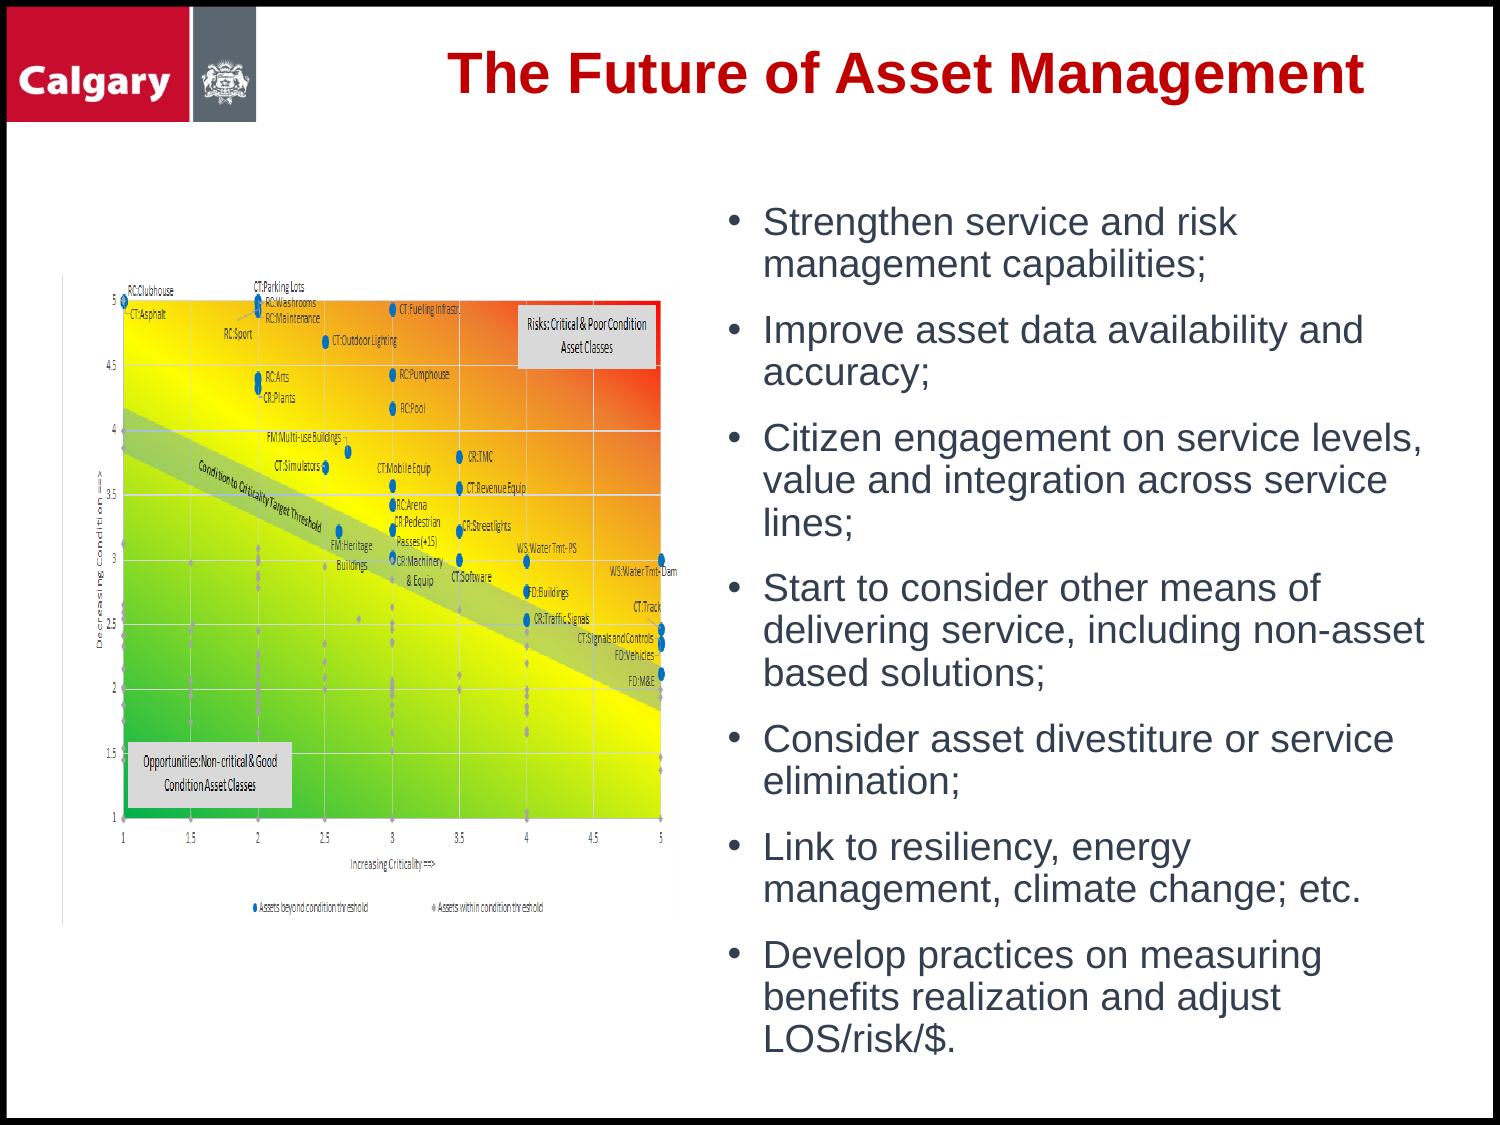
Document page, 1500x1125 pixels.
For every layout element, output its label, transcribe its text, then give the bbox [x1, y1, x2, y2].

text_box [8, 8, 257, 123]
picture [62, 274, 678, 926]
text_box Strengthen service and risk management capabilities; Improve asset data availability and accuracy; Citizen engagement on service levels, value and integration across service lines; Start to consider other means of delivering service, including non-asset based solutions; Consider asset divestiture or service elimination; Link to resiliency, energy management, climate change; etc. Develop practices on measuring benefits realization and adjust LOS/risk/$. [712, 194, 1445, 1075]
text_box [0, 0, 1500, 1125]
text_box The Future of Asset Management [369, 27, 1445, 113]
